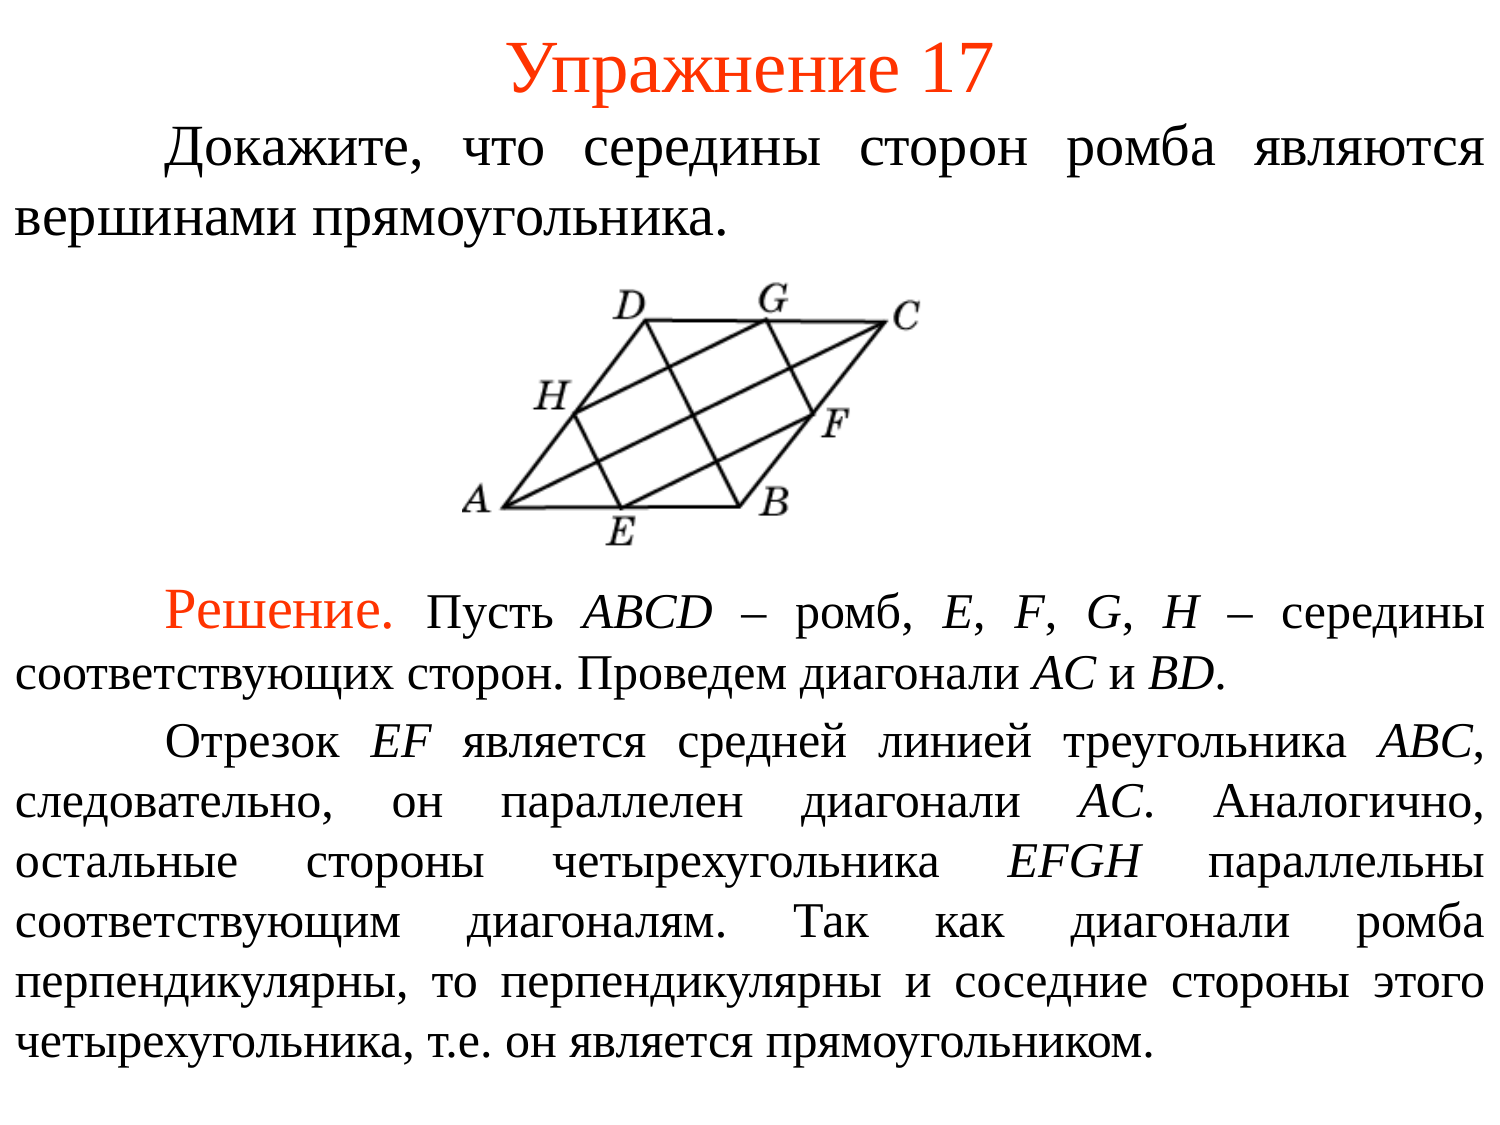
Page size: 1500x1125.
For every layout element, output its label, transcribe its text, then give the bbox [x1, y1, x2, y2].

text_box Решение. Пусть ABCD – ромб, E, F, G, H – середины соответствующих сторон. Проведем диагонали AC и BD. [0, 562, 1500, 699]
text_box Докажите, что середины сторон ромба являются вершинами прямоугольника. [0, 99, 1500, 255]
picture [462, 274, 922, 556]
text_box Отрезок EF является средней линией треугольника ABC, следовательно, он параллелен диагонали AC. Аналогично, остальные стороны четырехугольника EFGH параллельны соответствующим диагоналям. Так как диагонали ромба перпендикулярны, то перпендикулярны и соседние стороны этого четырехугольника, т.е. он является прямоугольником. [0, 699, 1500, 1075]
title Упражнение 17 [112, 24, 1388, 99]
